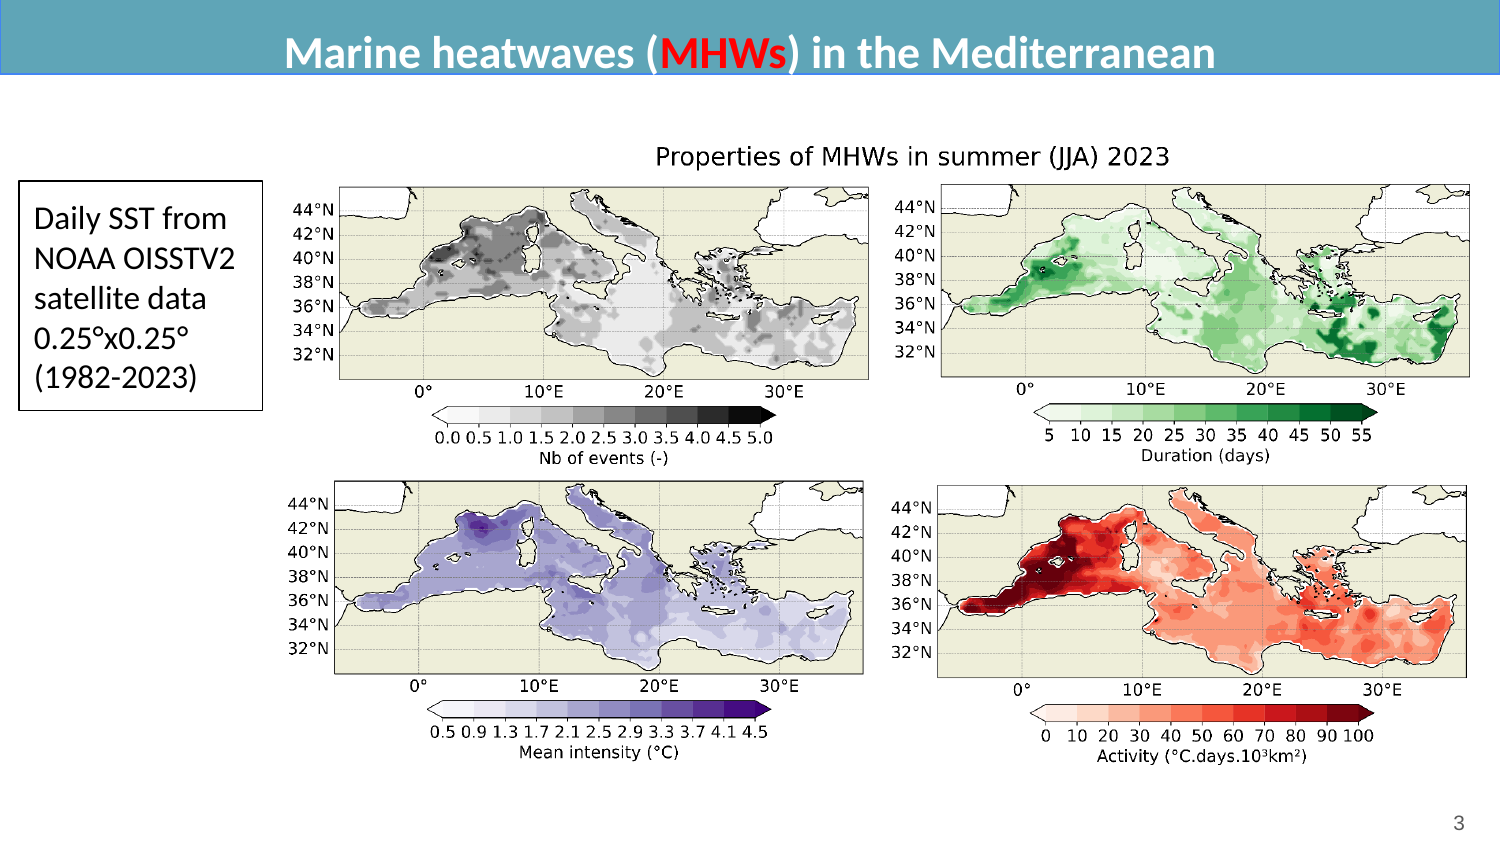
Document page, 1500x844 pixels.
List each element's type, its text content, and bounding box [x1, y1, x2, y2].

picture [287, 146, 1470, 766]
text_box Daily SST from NOAA OISSTV2 satellite data 0.25°x0.25° (1982-2023) [18, 181, 263, 411]
slide_number ‹#› [1389, 789, 1480, 844]
title Marine heatwaves (MHWs) in the Mediterranean [0, 0, 1500, 75]
